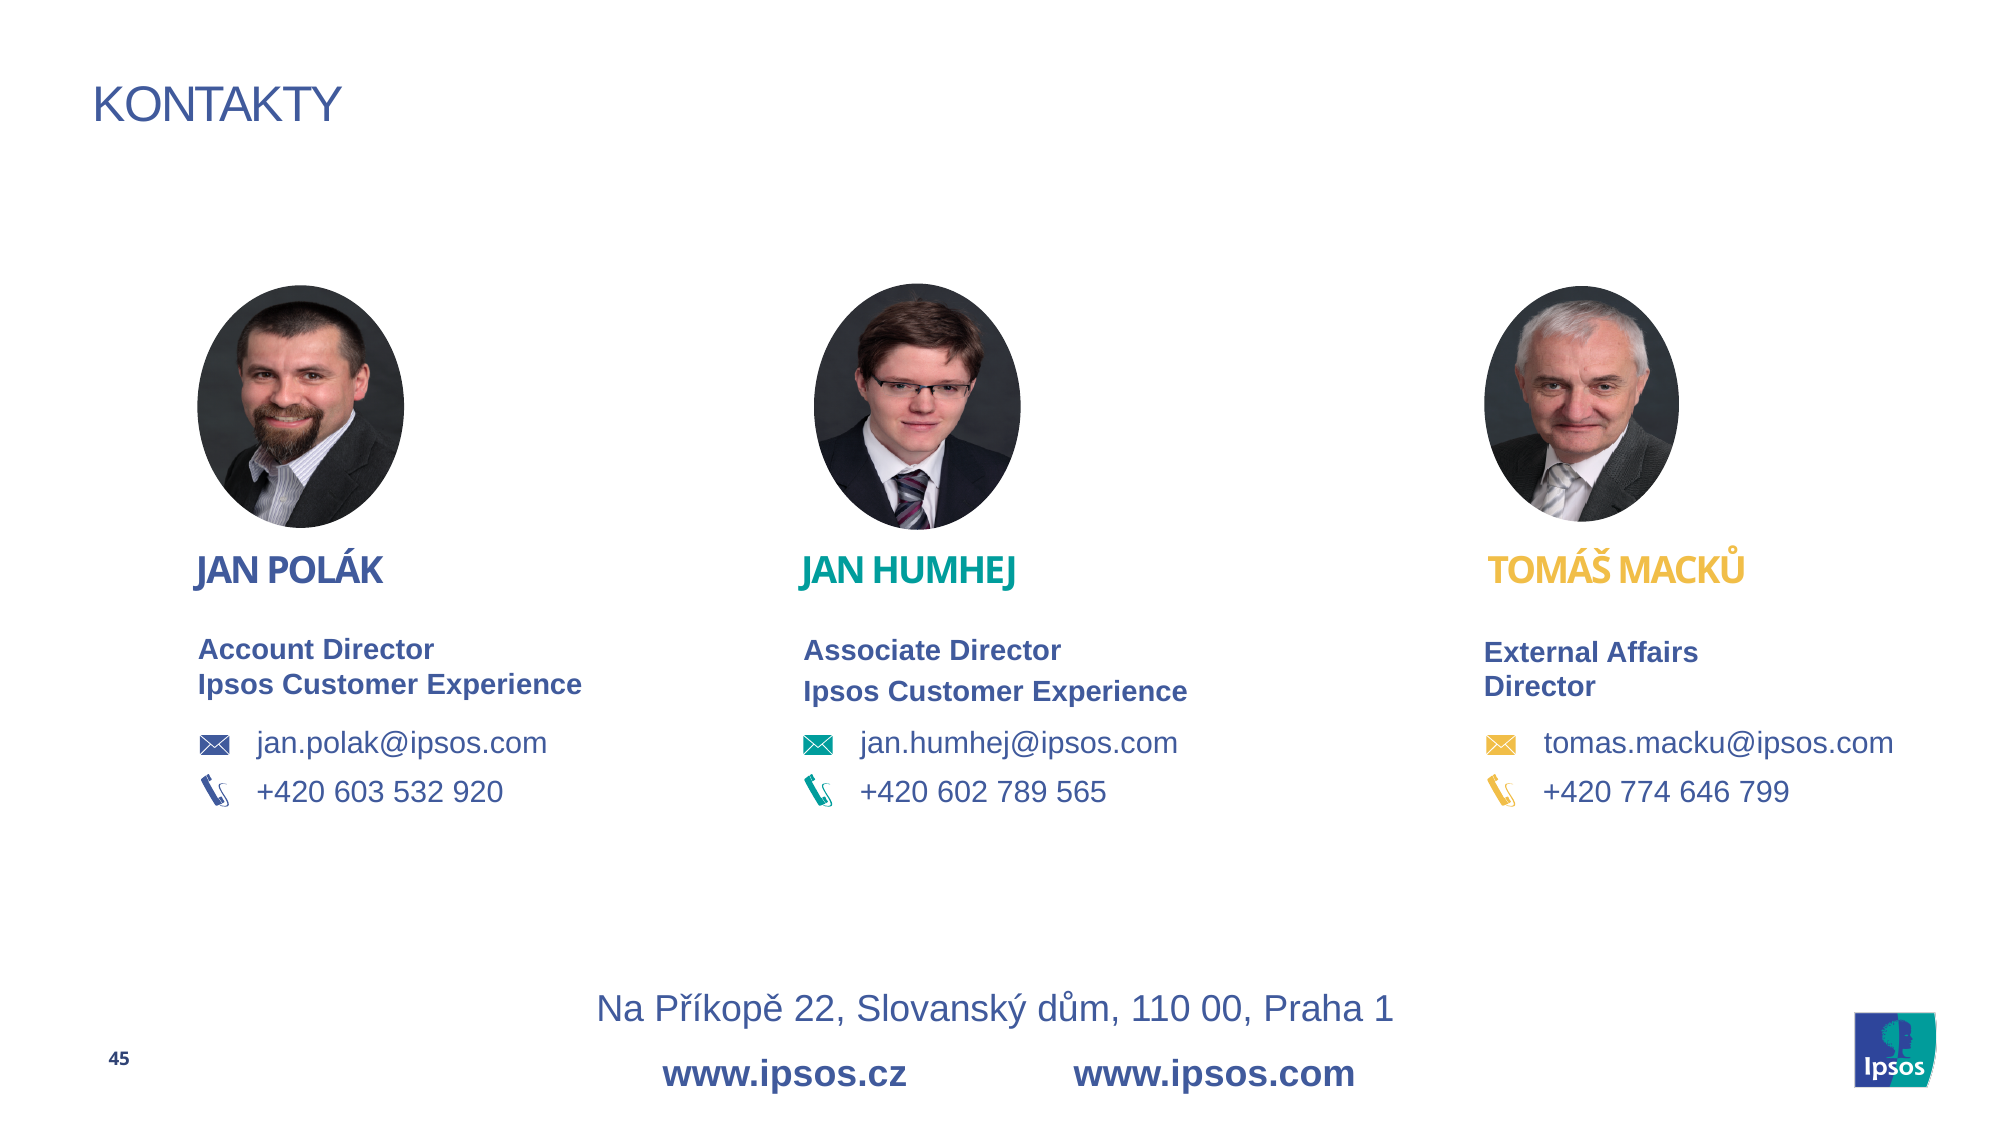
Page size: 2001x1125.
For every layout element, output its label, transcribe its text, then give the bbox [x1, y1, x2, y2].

title Kontakty [66, 70, 1934, 141]
text_box External Affairs Director [1468, 625, 1937, 752]
list Jan humhej [786, 542, 1299, 599]
list Jan polák [180, 542, 692, 599]
picture [197, 285, 405, 528]
text_box Associate Director Ipsos Customer Experience [788, 624, 1256, 757]
list Tomáš macků [1472, 542, 1941, 599]
picture [1484, 285, 1679, 522]
picture [1846, 1006, 1937, 1088]
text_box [1486, 723, 1897, 809]
slide_number 45 [94, 1029, 154, 1090]
picture [813, 283, 1021, 530]
list Account Director Ipsos Customer Experience [182, 623, 651, 751]
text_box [803, 723, 1180, 809]
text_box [199, 723, 550, 809]
